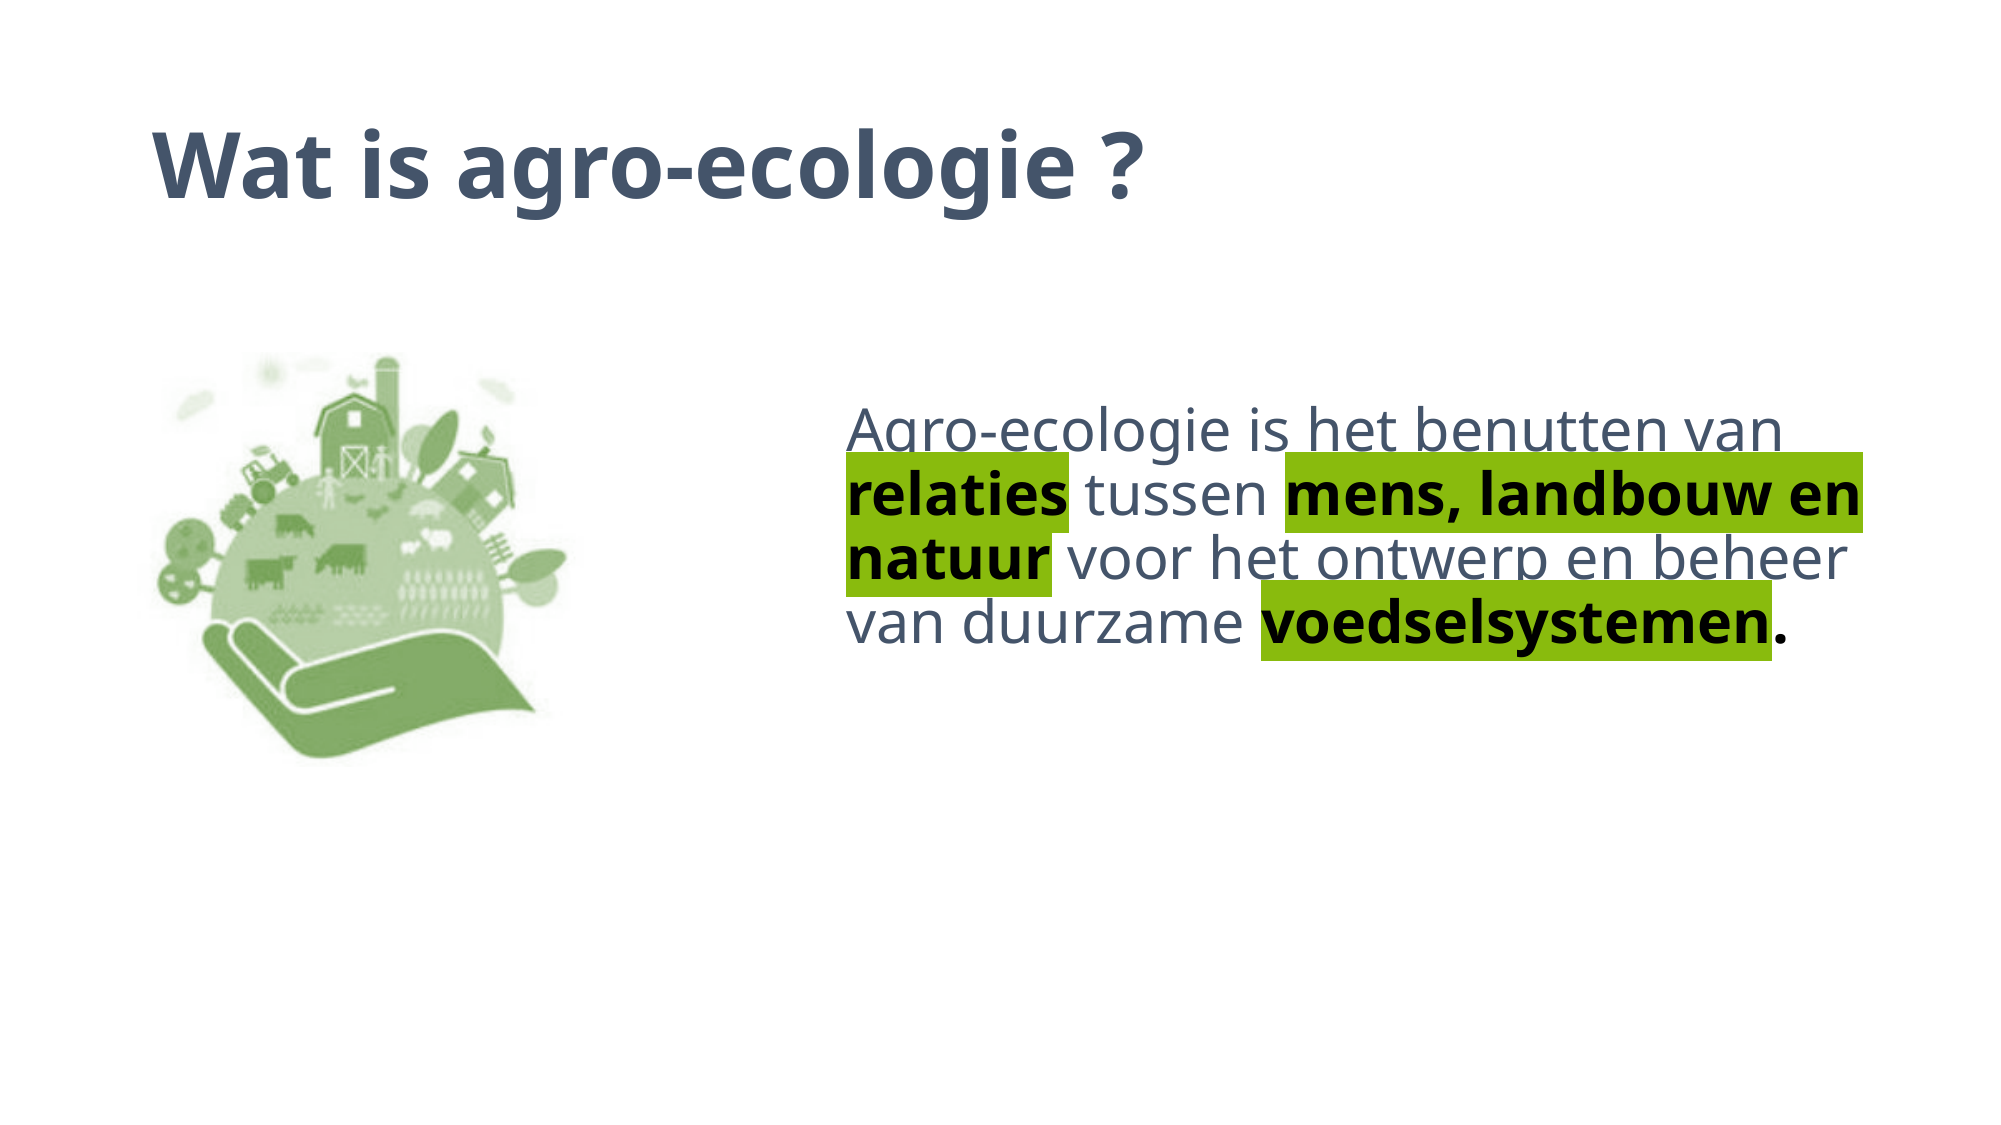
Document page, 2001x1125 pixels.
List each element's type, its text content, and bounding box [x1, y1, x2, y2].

text_box Agro-ecologie is het benutten van relaties tussen mens, landbouw en natuur voor het ontwerp en beheer van duurzame voedselsystemen. [831, 392, 1889, 727]
picture [137, 352, 584, 767]
title Wat is agro-ecologie ? [137, 59, 1863, 278]
